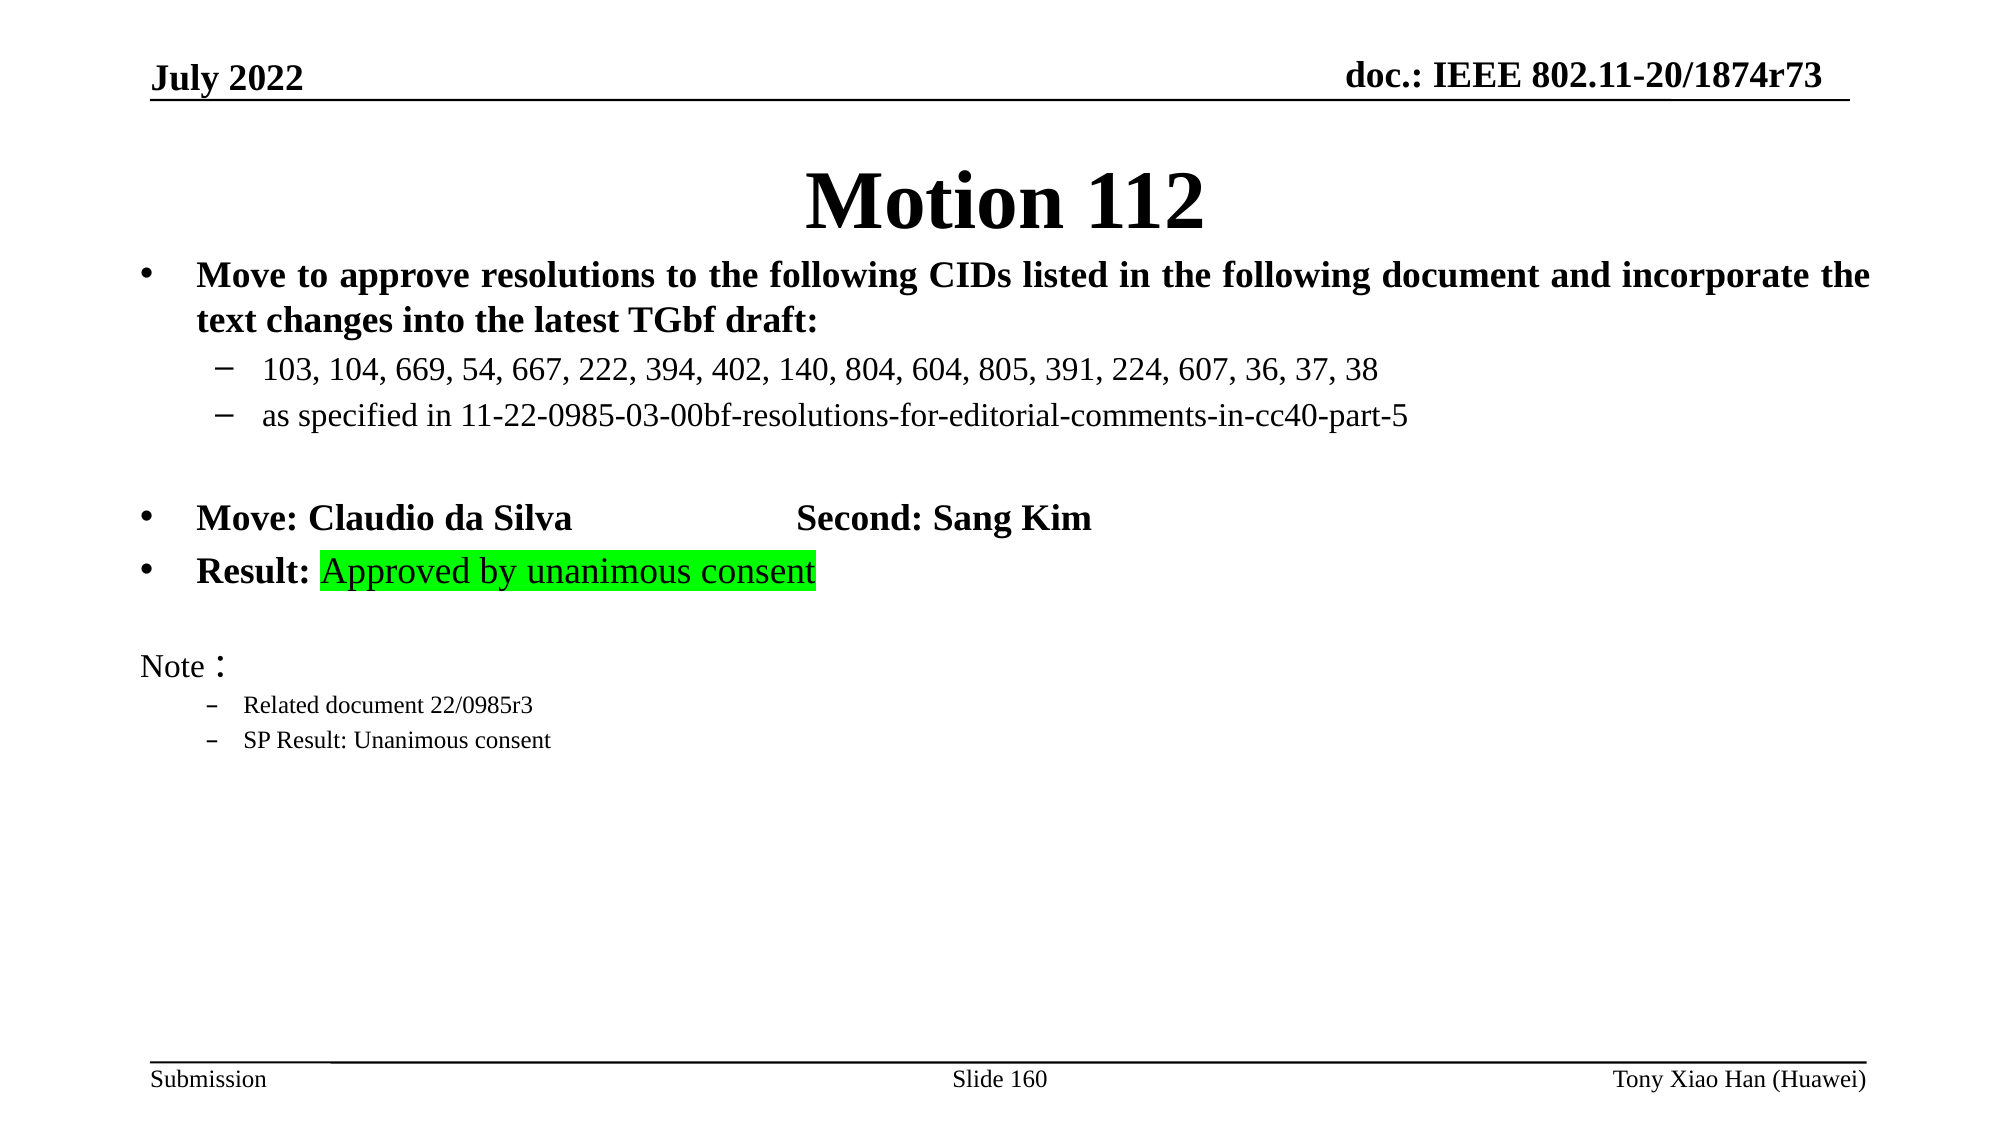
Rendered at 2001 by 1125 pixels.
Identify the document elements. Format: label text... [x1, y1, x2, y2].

text_box Move to approve resolutions to the following CIDs listed in the following document and incorporate the text changes into the latest TGbf draft: 103, 104, 669, 54, 667, 222, 394, 402, 140, 804, 604, 805, 391, 224, 607, 36, 37, 38 as specified in 11-22-0985-03-00bf-resolutions-for-editorial-comments-in-cc40-part-5 Move: Claudio da Silva Second: Sang Kim Result: Approved by unanimous consent Note： Related document 22/0985r3 SP Result: Unanimous consent [125, 212, 1888, 900]
text_box Motion 112 [368, 137, 1644, 212]
